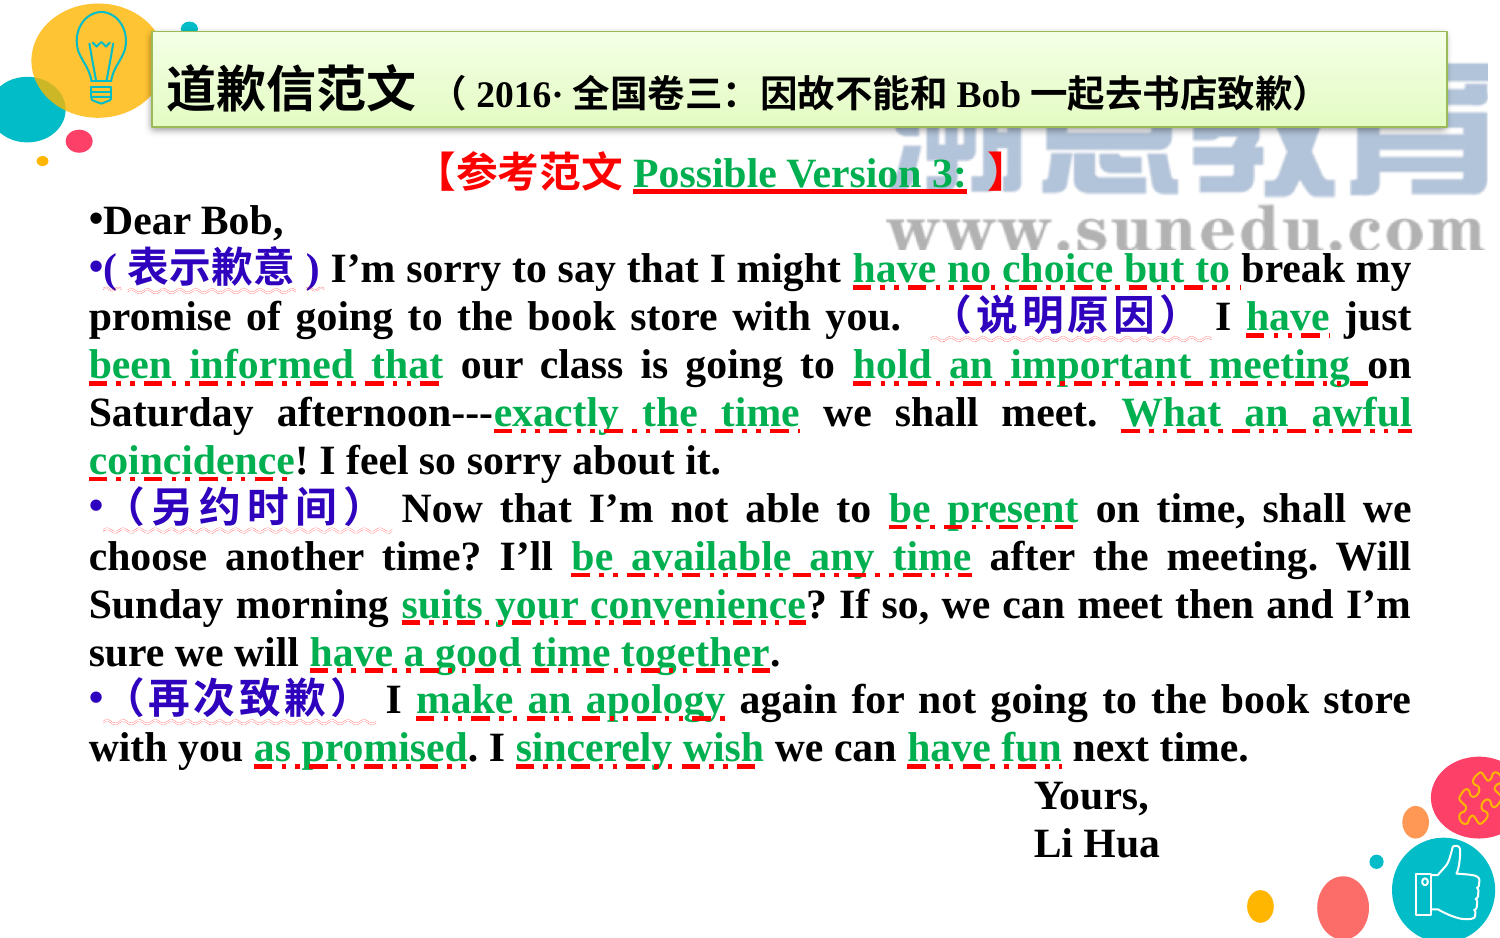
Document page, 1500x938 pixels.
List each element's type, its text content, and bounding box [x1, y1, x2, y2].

picture [884, 54, 1488, 250]
list 【参考范文Possible Version 3: 】 Dear Bob, (表示歉意) I’m sorry to say that I might have no choice but to break my promise of going to the book store with you. （说明原因）I have just been informed that our class is going to hold an important meeting on Saturday afternoon---exactly the time we shall meet. What an awful coincidence! I feel so sorry about it. （另约时间）Now that I’m not able to be present on time, shall we choose another time? I’ll be available any time after the meeting. Will Sunday morning suits your convenience? If so, we can meet then and I’m sure we will have a good time together. （再次致歉）I make an apology again for not going to the book store with you as promised. I sincerely wish we can have fun next time. Yours, Li Hua [17, 138, 1427, 879]
text_box 道歉信范文 （2016·全国卷三：因故不能和Bob一起去书店致歉） [151, 31, 1448, 128]
